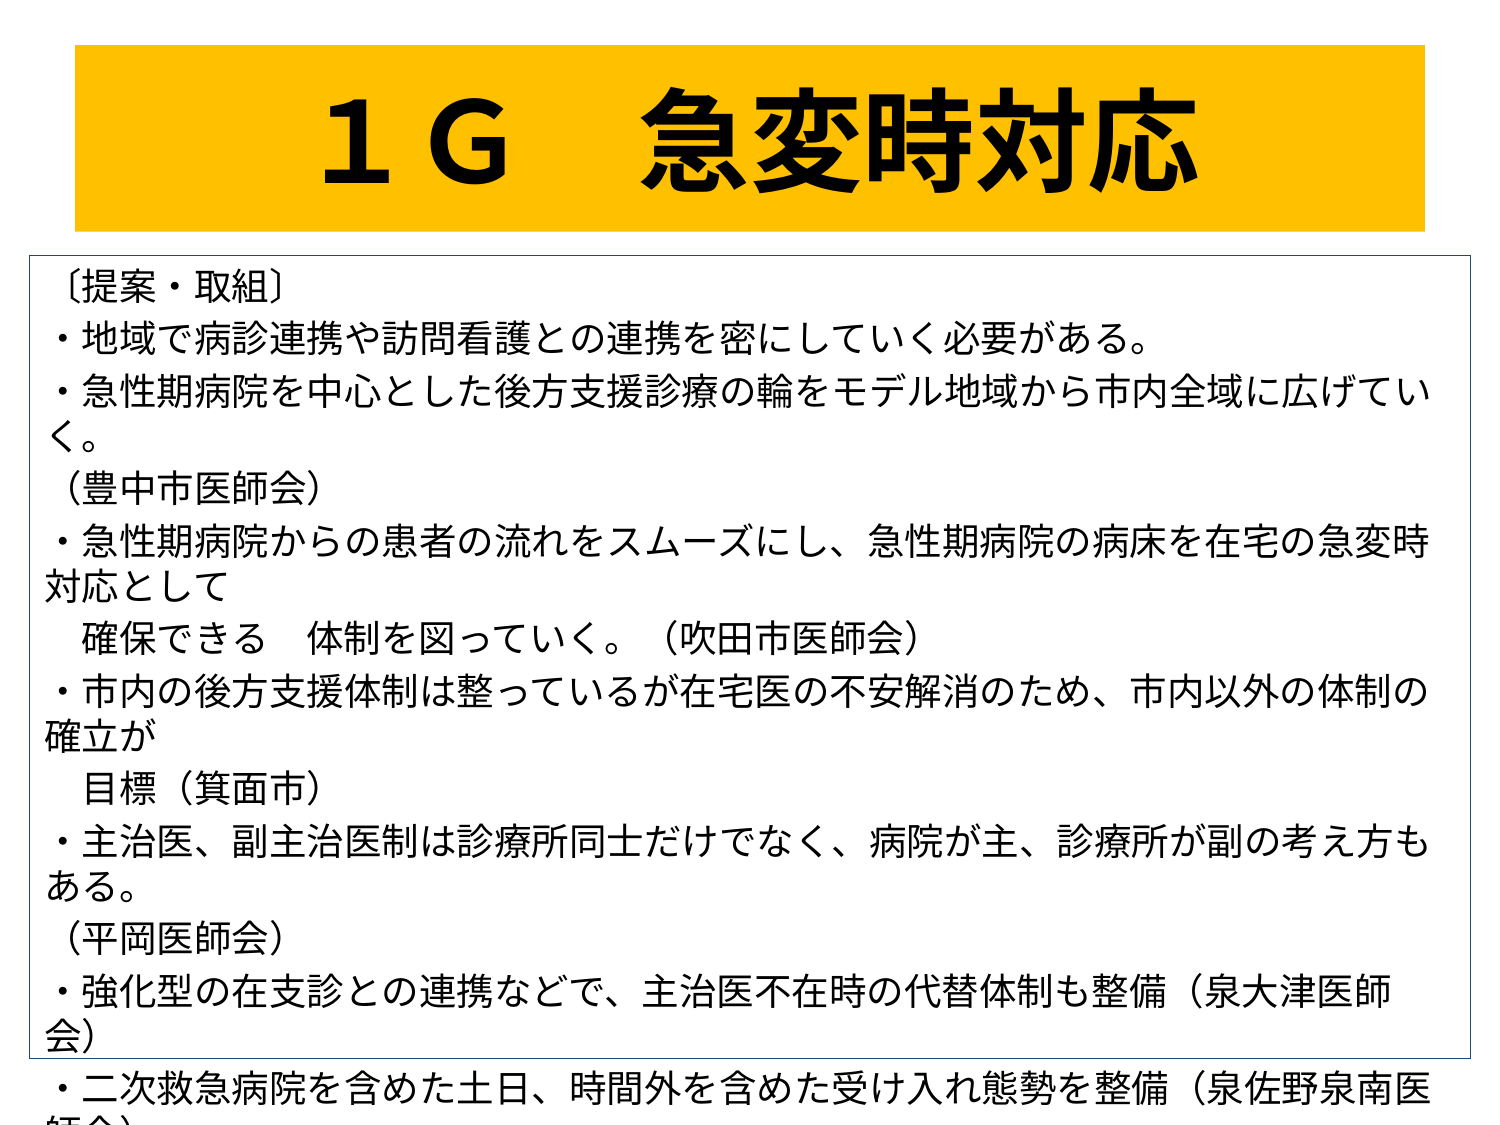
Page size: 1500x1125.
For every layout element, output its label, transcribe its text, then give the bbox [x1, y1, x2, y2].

list 〔提案・取組〕 ・地域で病診連携や訪問看護との連携を密にしていく必要がある。 ・急性期病院を中心とした後方支援診療の輪をモデル地域から市内全域に広げていく。 （豊中市医師会） ・急性期病院からの患者の流れをスムーズにし、急性期病院の病床を在宅の急変時対応として 確保できる 体制を図っていく。（吹田市医師会） ・市内の後方支援体制は整っているが在宅医の不安解消のため、市内以外の体制の確立が 目標（箕面市） ・主治医、副主治医制は診療所同士だけでなく、病院が主、診療所が副の考え方もある。 （平岡医師会） ・強化型の在支診との連携などで、主治医不在時の代替体制も整備（泉大津医師会） ・二次救急病院を含めた土日、時間外を含めた受け入れ態勢を整備（泉佐野泉南医師会） ・病院、診療所で実施可能な医療処置について情報共有できるシステムを検討 （泉佐野泉南医師会） [29, 255, 1471, 1059]
title １Ｇ 急変時対応 [73, 43, 1427, 234]
